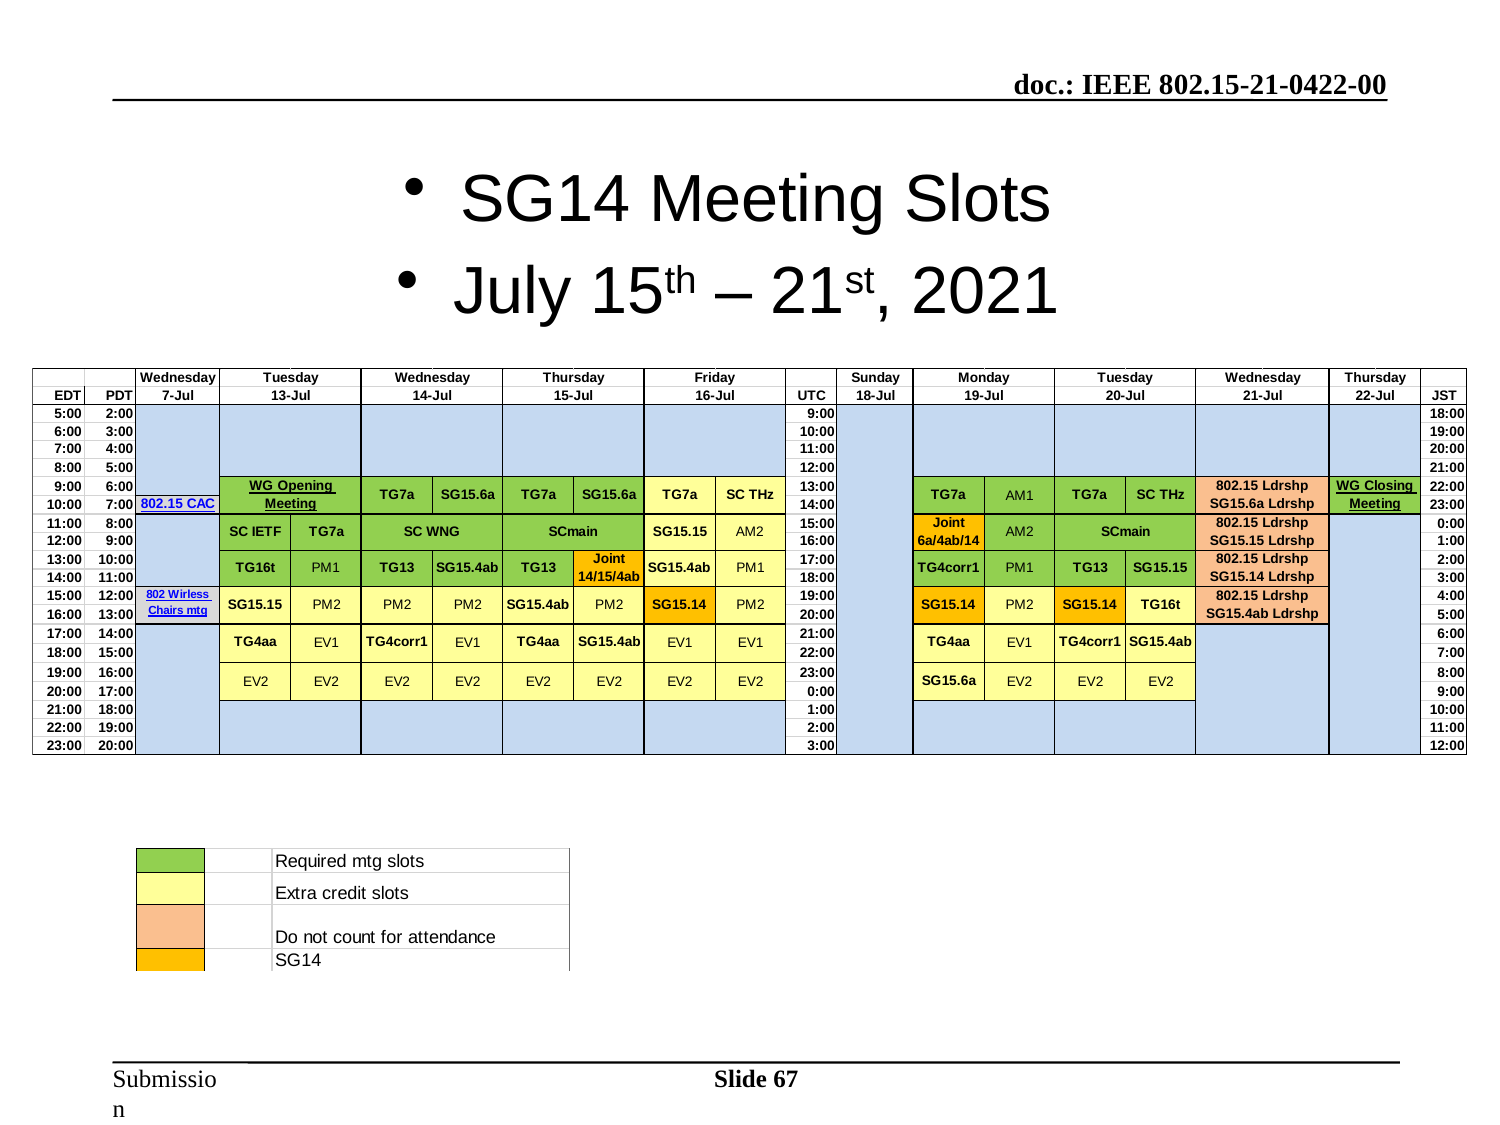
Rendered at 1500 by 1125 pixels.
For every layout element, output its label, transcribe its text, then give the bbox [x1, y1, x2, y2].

picture [32, 368, 1468, 756]
slide_number Slide 67 [712, 1062, 800, 1093]
picture [135, 847, 571, 972]
list SG14 Meeting Slots July 15th – 21st, 2021 [107, 147, 1382, 350]
